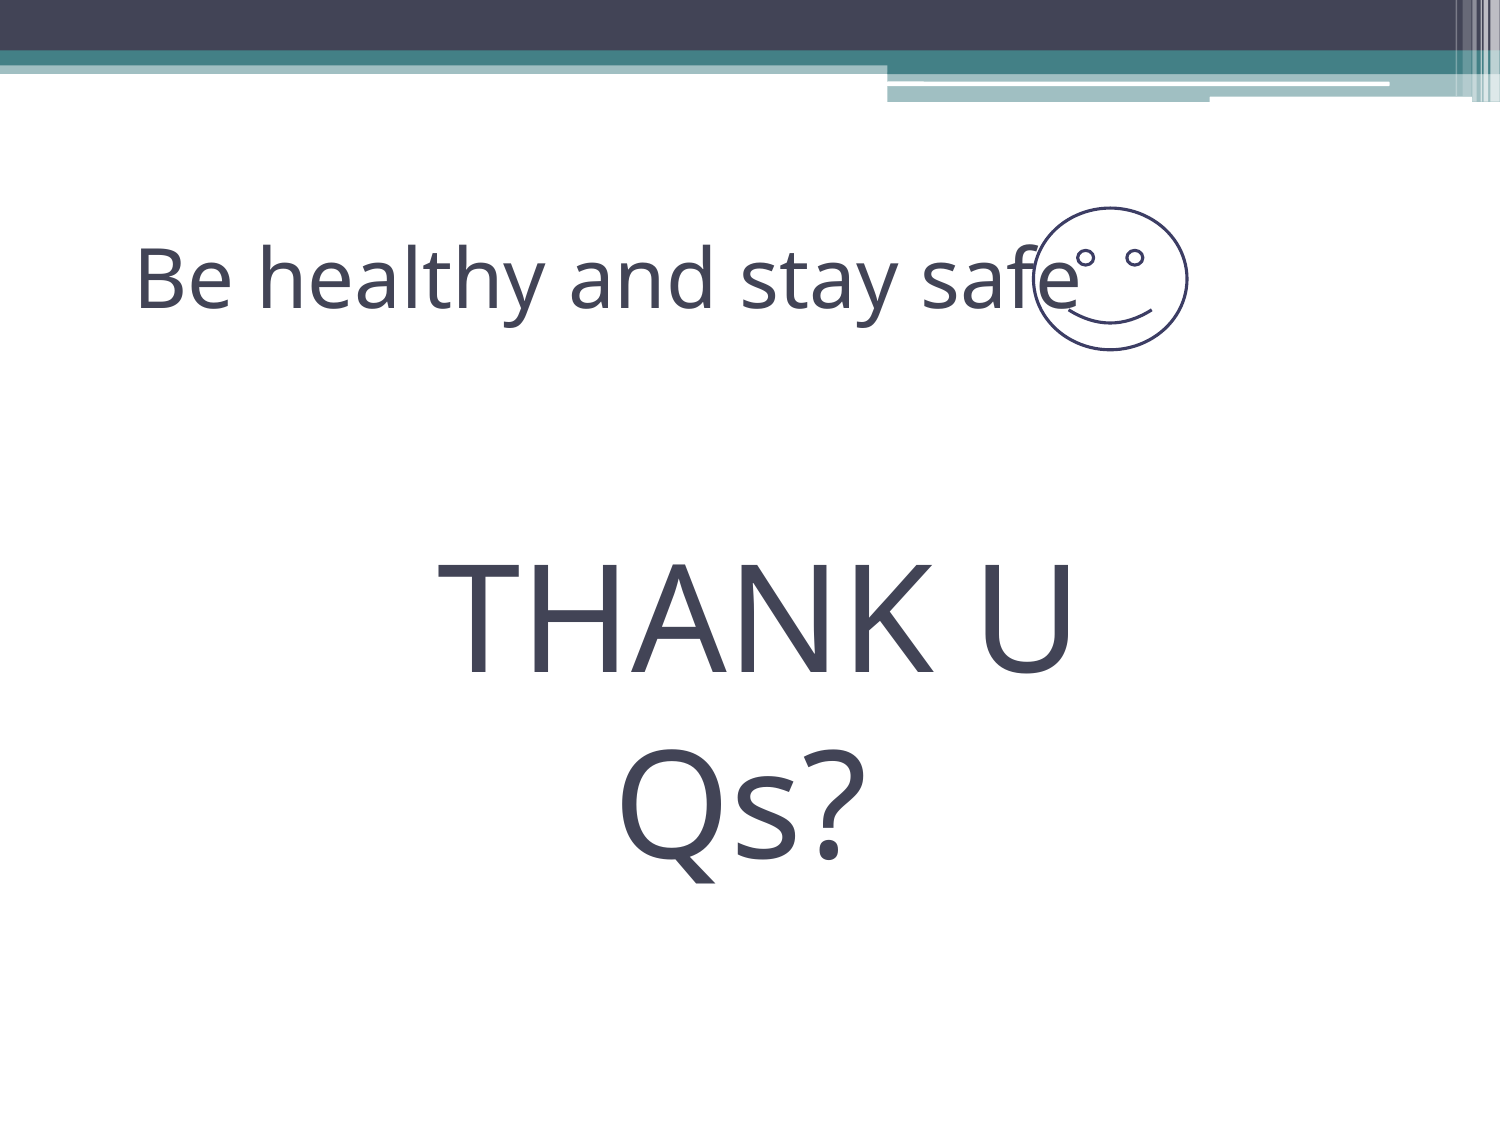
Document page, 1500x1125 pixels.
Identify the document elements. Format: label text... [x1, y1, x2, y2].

title Be healthy and stay safe [75, 187, 1425, 363]
text_box [1033, 208, 1188, 350]
list THANK U Qs? [76, 515, 1427, 945]
